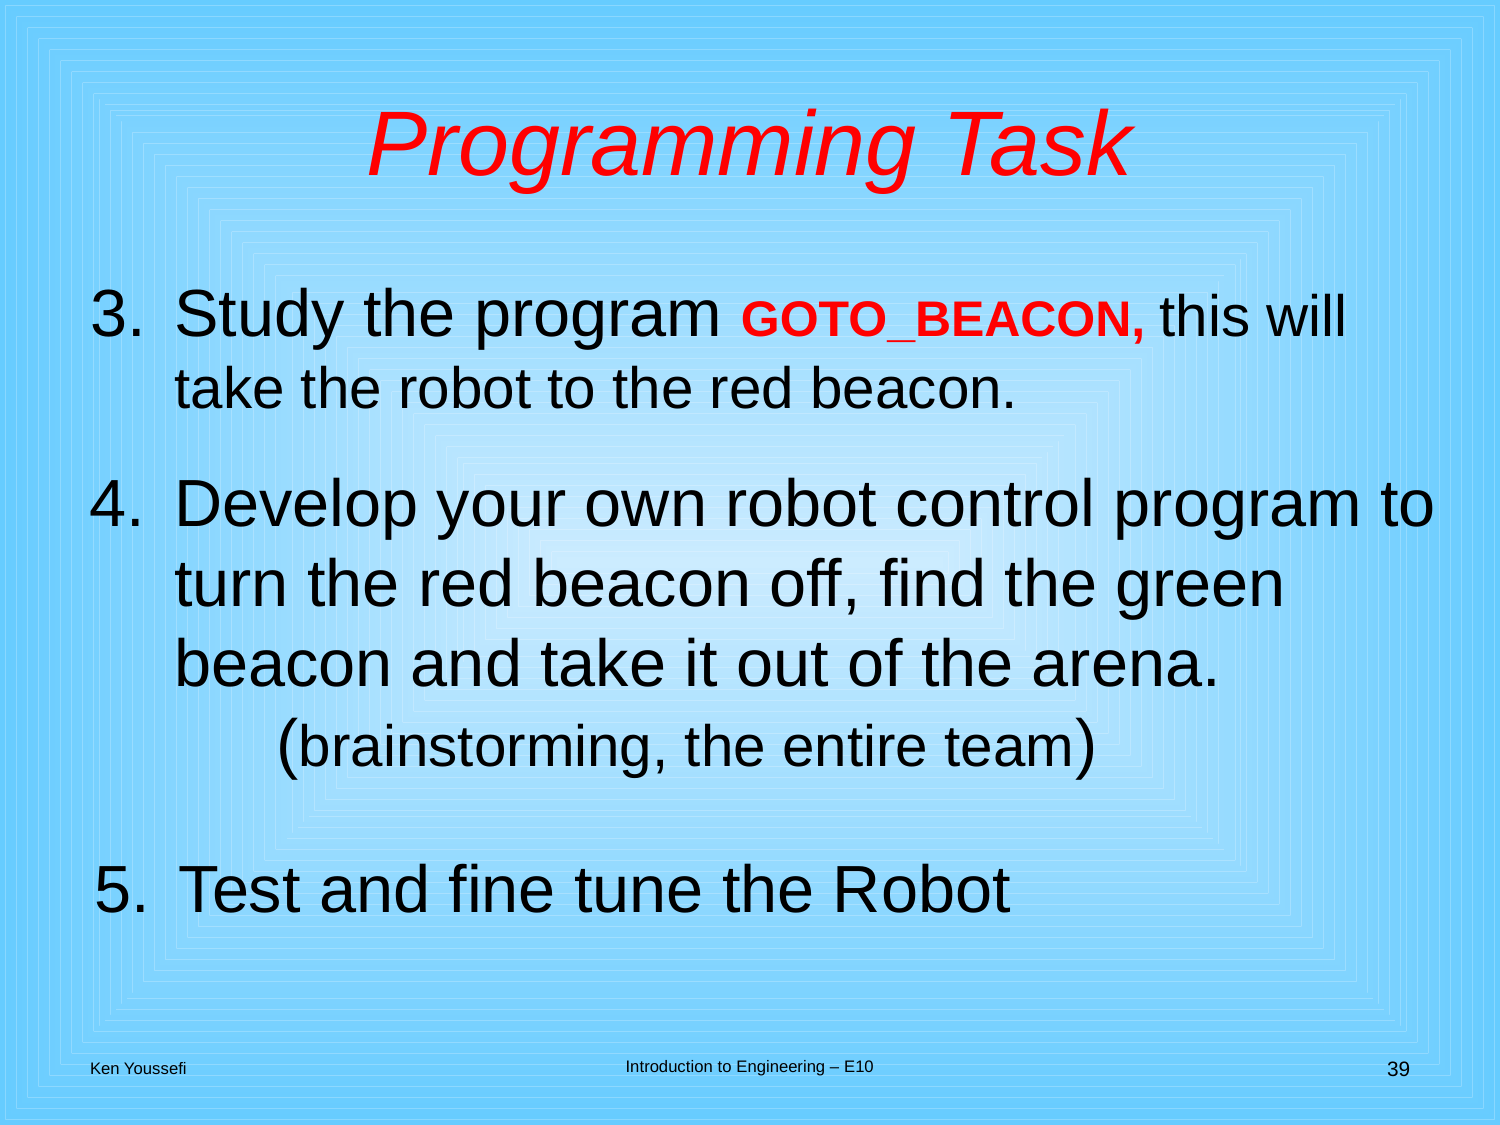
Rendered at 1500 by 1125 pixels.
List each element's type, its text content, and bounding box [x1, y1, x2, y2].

footer Introduction to Engineering – E10 [512, 1047, 988, 1103]
text_box Test and fine tune the Robot [79, 838, 1045, 934]
list Study the program GOTO_BEACON, this will take the robot to the red beacon. [75, 262, 1425, 452]
slide_number 39 [1074, 1047, 1426, 1103]
text_box Develop your own robot control program to turn the red beacon off, find the green beacon and take it out of the arena. (brainstorming, the entire team) [74, 452, 1465, 788]
slide_number Ken Youssefi [74, 1049, 426, 1103]
title Programming Task [75, 45, 1425, 233]
